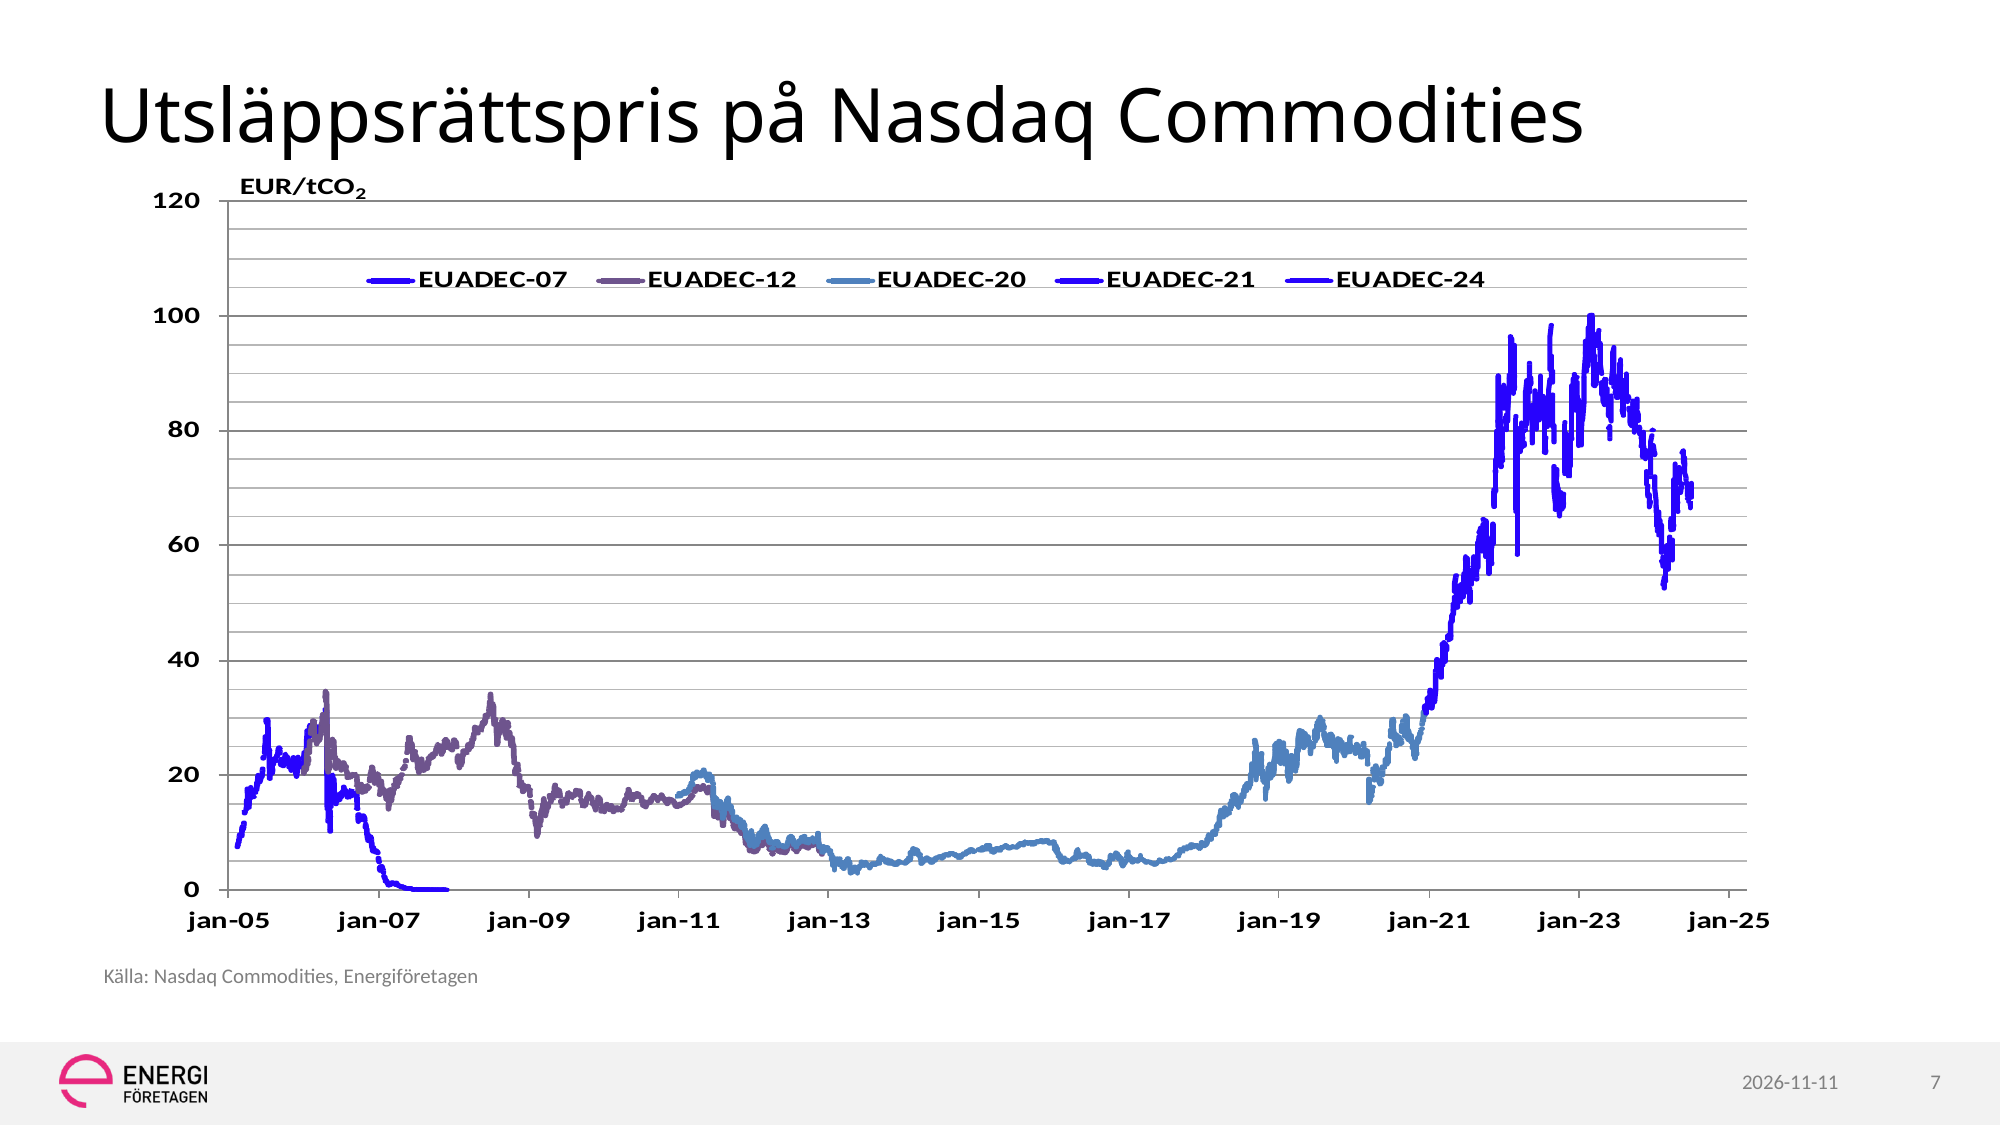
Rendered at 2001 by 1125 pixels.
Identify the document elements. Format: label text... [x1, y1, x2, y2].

slide_number 7 [1882, 1068, 1941, 1099]
title Utsläppsrättspris på Nasdaq Commodities [99, 30, 1900, 158]
picture [125, 152, 1804, 982]
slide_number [1742, 1068, 1854, 1099]
picture [59, 1054, 207, 1108]
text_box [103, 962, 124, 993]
